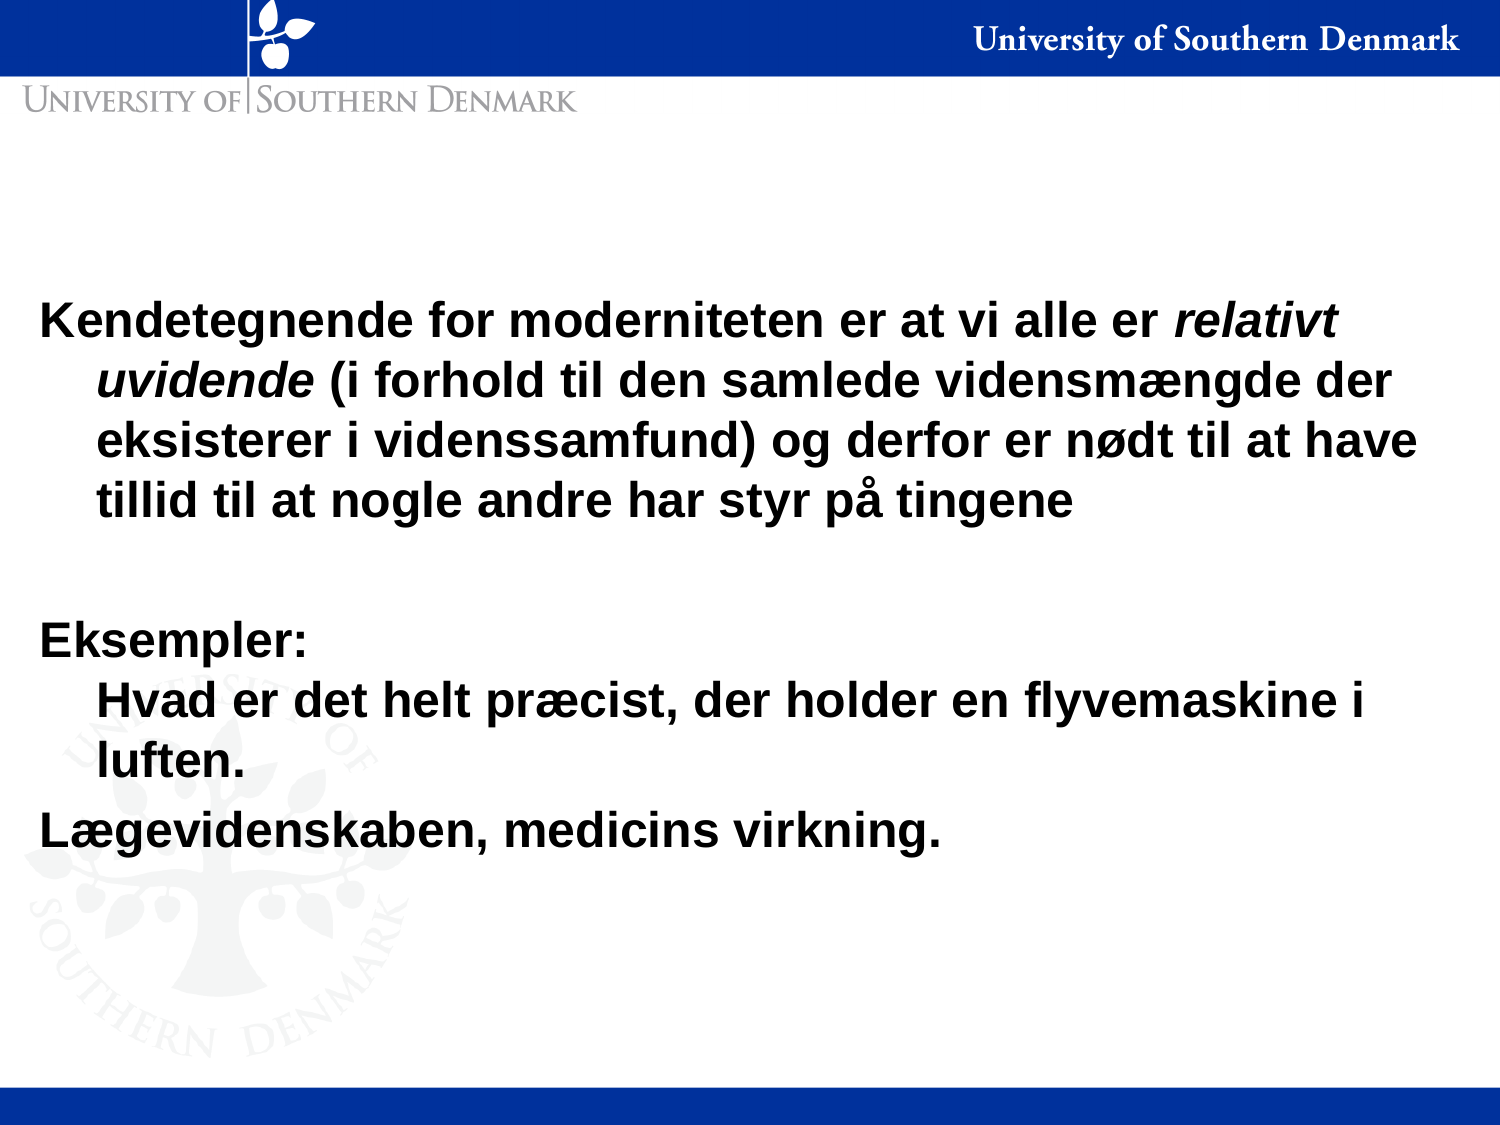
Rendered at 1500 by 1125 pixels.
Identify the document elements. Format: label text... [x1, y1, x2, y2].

picture [0, 0, 1500, 114]
list Kendetegnende for moderniteten er at vi alle er relativt uvidende (i forhold til den samlede vidensmængde der eksisterer i videnssamfund) og derfor er nødt til at have tillid til at nogle andre har styr på tingene Eksempler: Hvad er det helt præcist, der holder en flyvemaskine i luften. Lægevidenskaben, medicins virkning. [24, 287, 1463, 1063]
